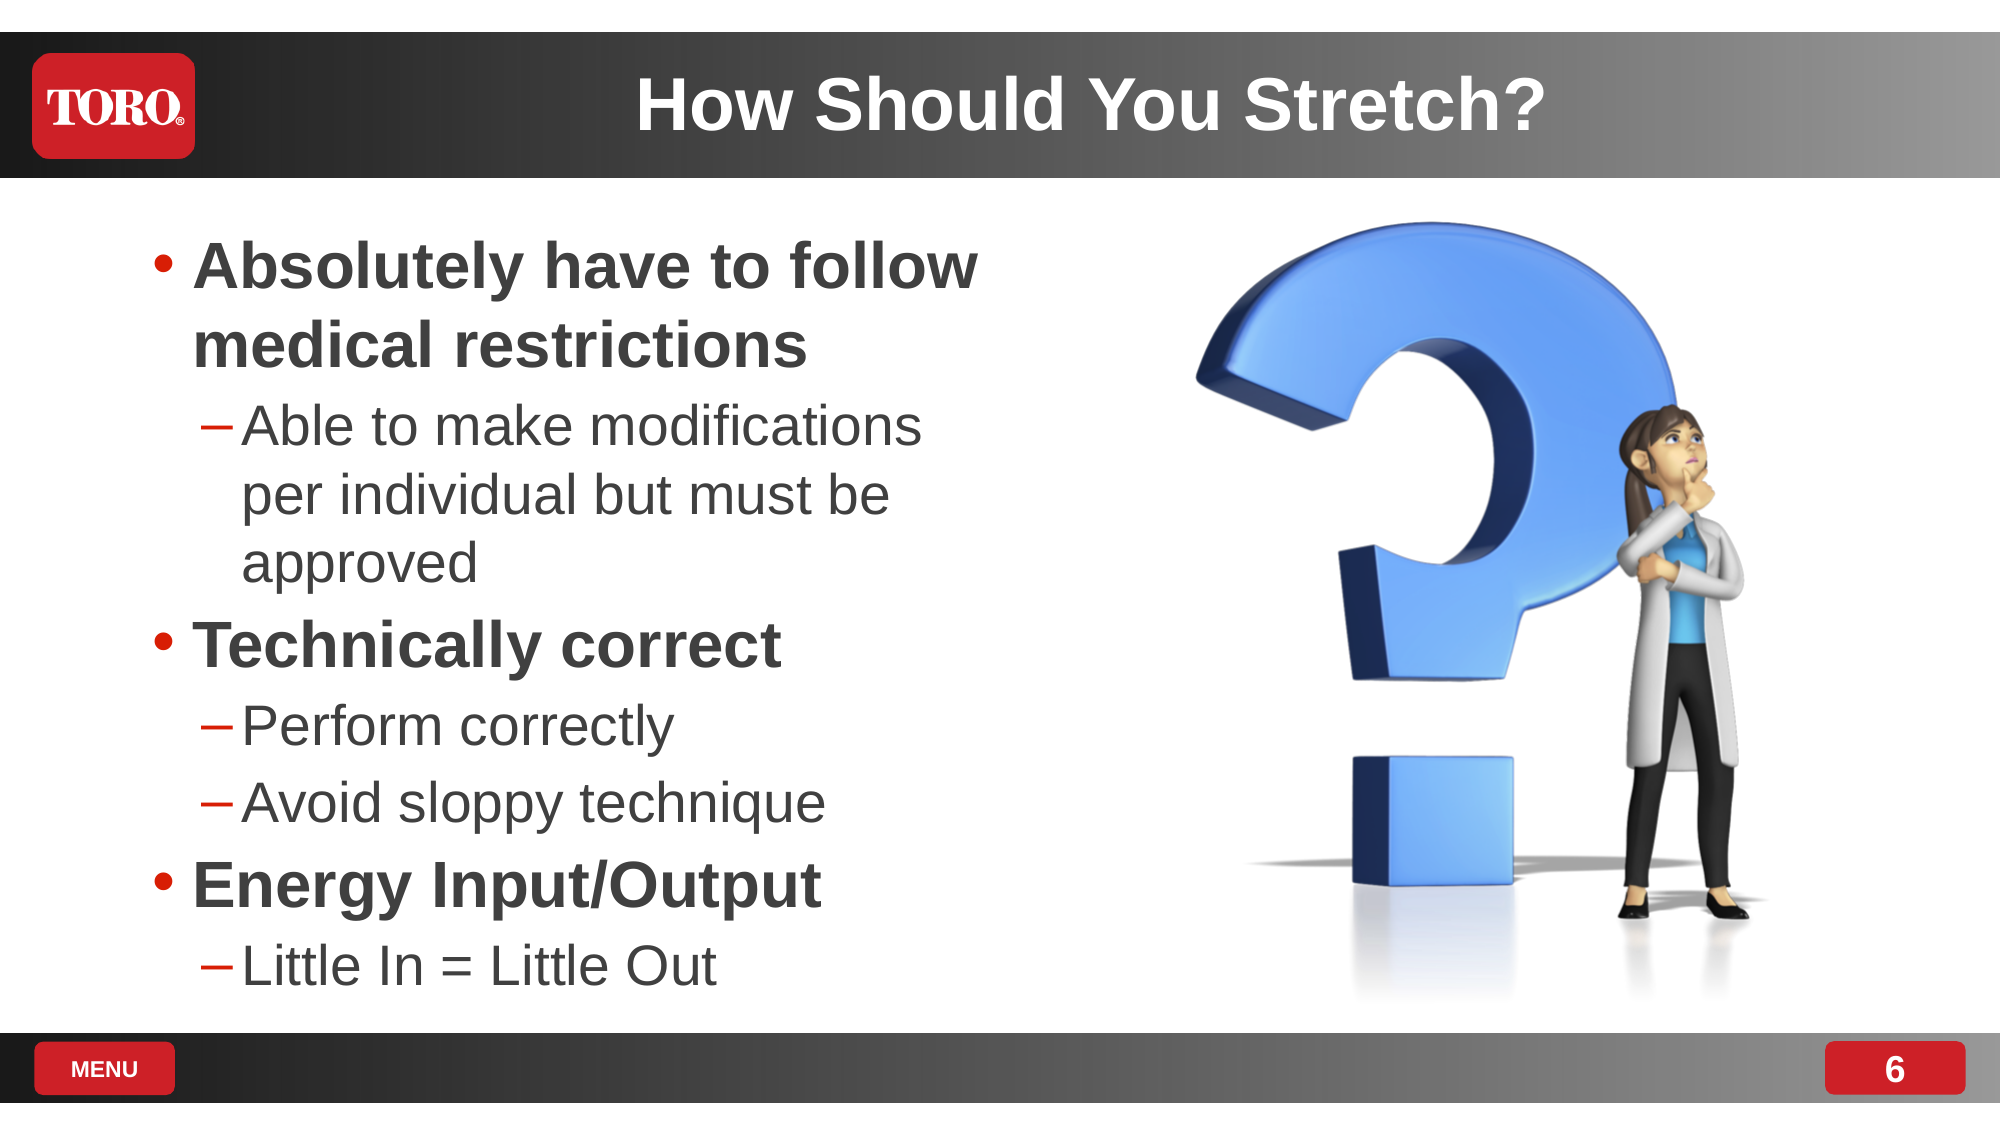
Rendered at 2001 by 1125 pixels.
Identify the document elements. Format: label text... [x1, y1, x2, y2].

picture [0, 0, 2001, 1125]
picture [32, 53, 195, 159]
title How Should You Stretch? [218, 53, 1966, 159]
list Absolutely have to follow medical restrictions Able to make modifications per individual but must be approved Technically correct Perform correctly Avoid sloppy technique Energy Input/Output Little In = Little Out [137, 216, 1000, 1016]
